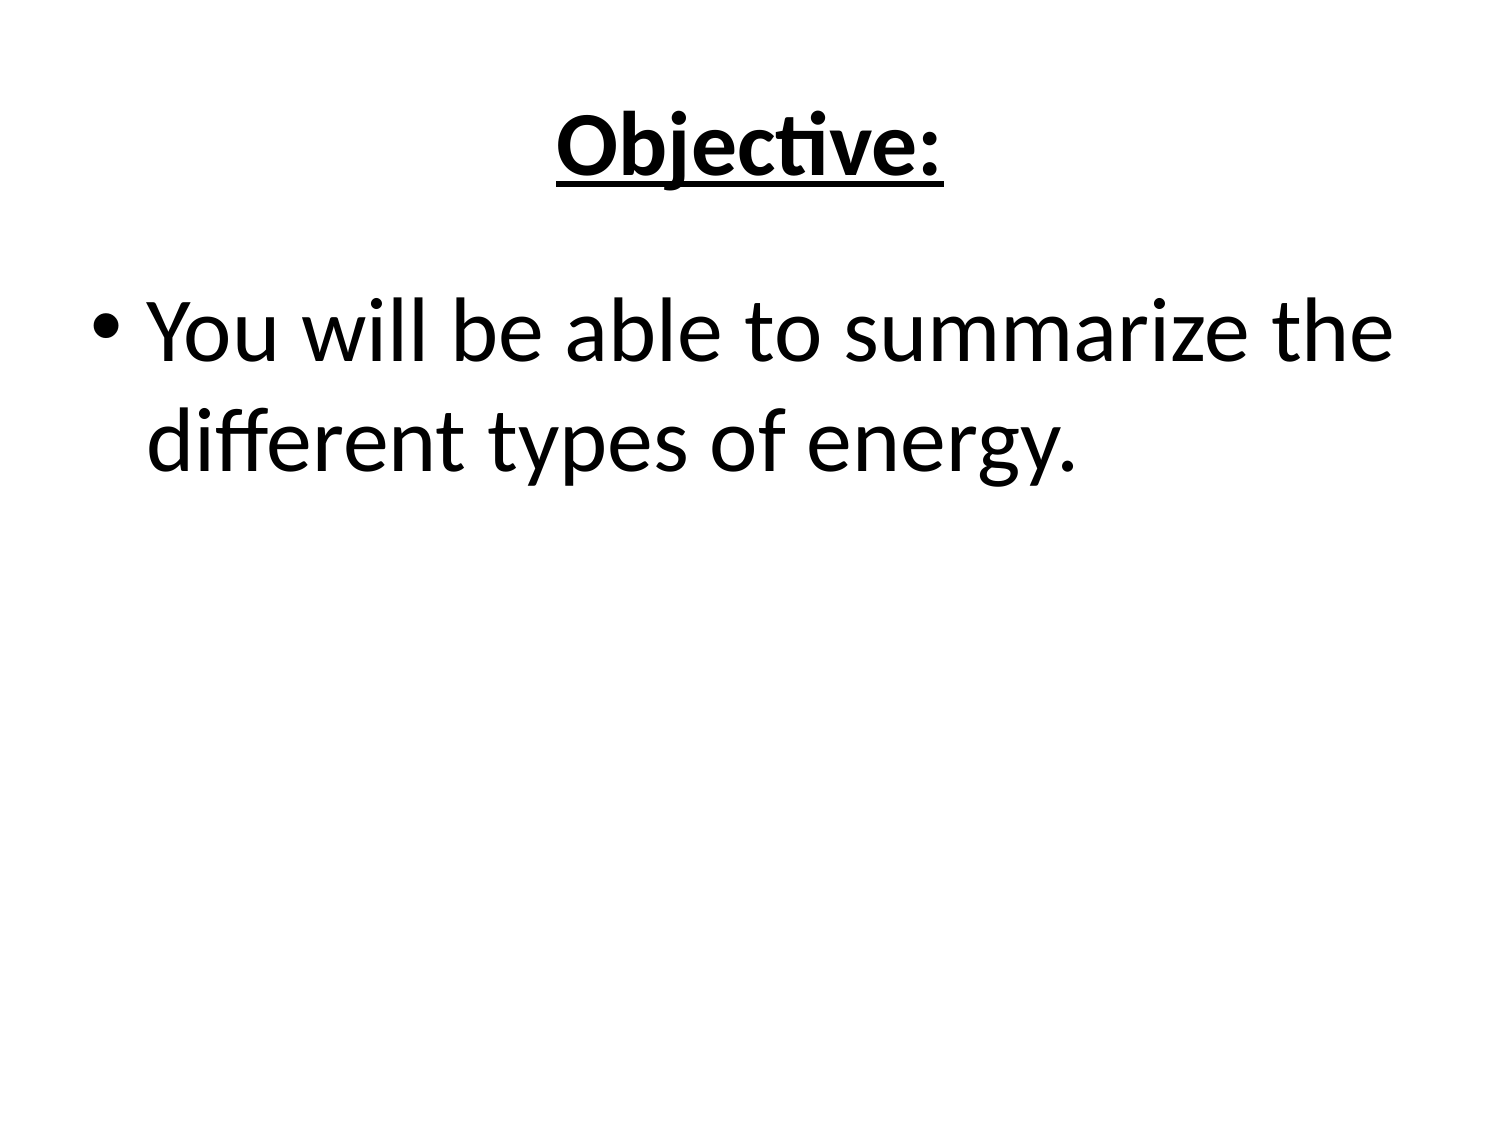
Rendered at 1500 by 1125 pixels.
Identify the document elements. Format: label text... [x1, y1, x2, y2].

title Objective: [75, 45, 1425, 233]
list You will be able to summarize the different types of energy. [75, 262, 1425, 1005]
